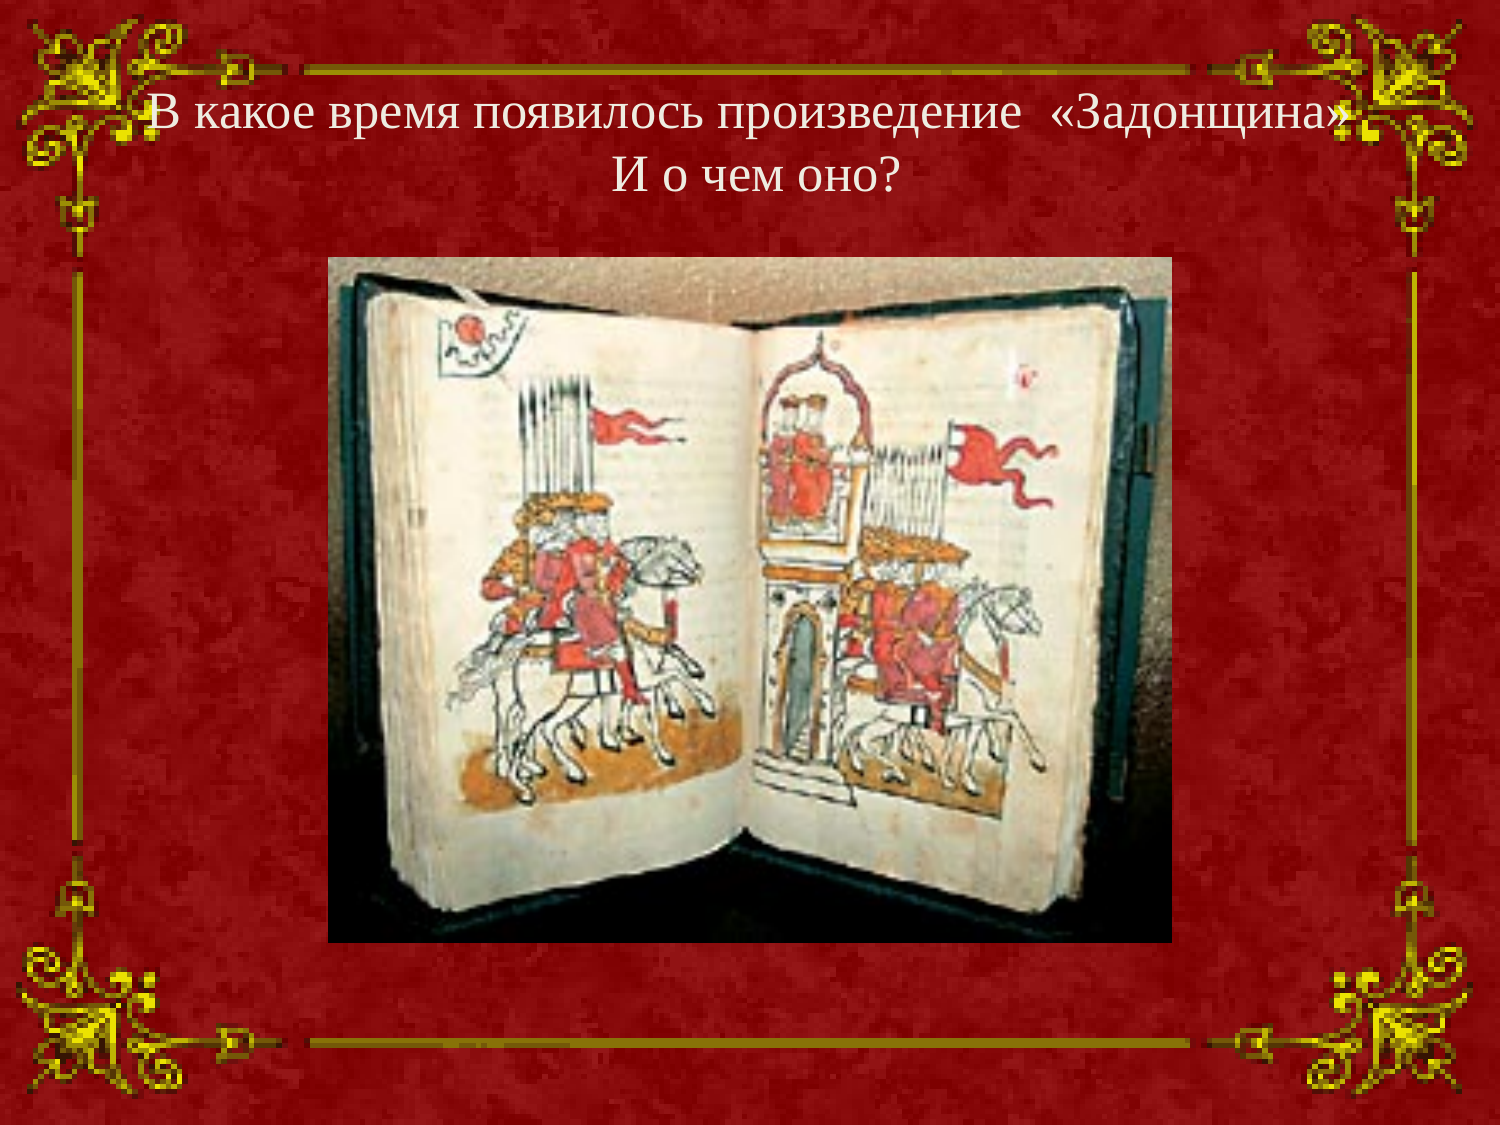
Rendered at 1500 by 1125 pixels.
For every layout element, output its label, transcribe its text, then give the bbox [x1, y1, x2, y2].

picture [0, 0, 1500, 1125]
title В какое время появилось произведение «Задонщина» И о чем оно? [75, 45, 1425, 233]
